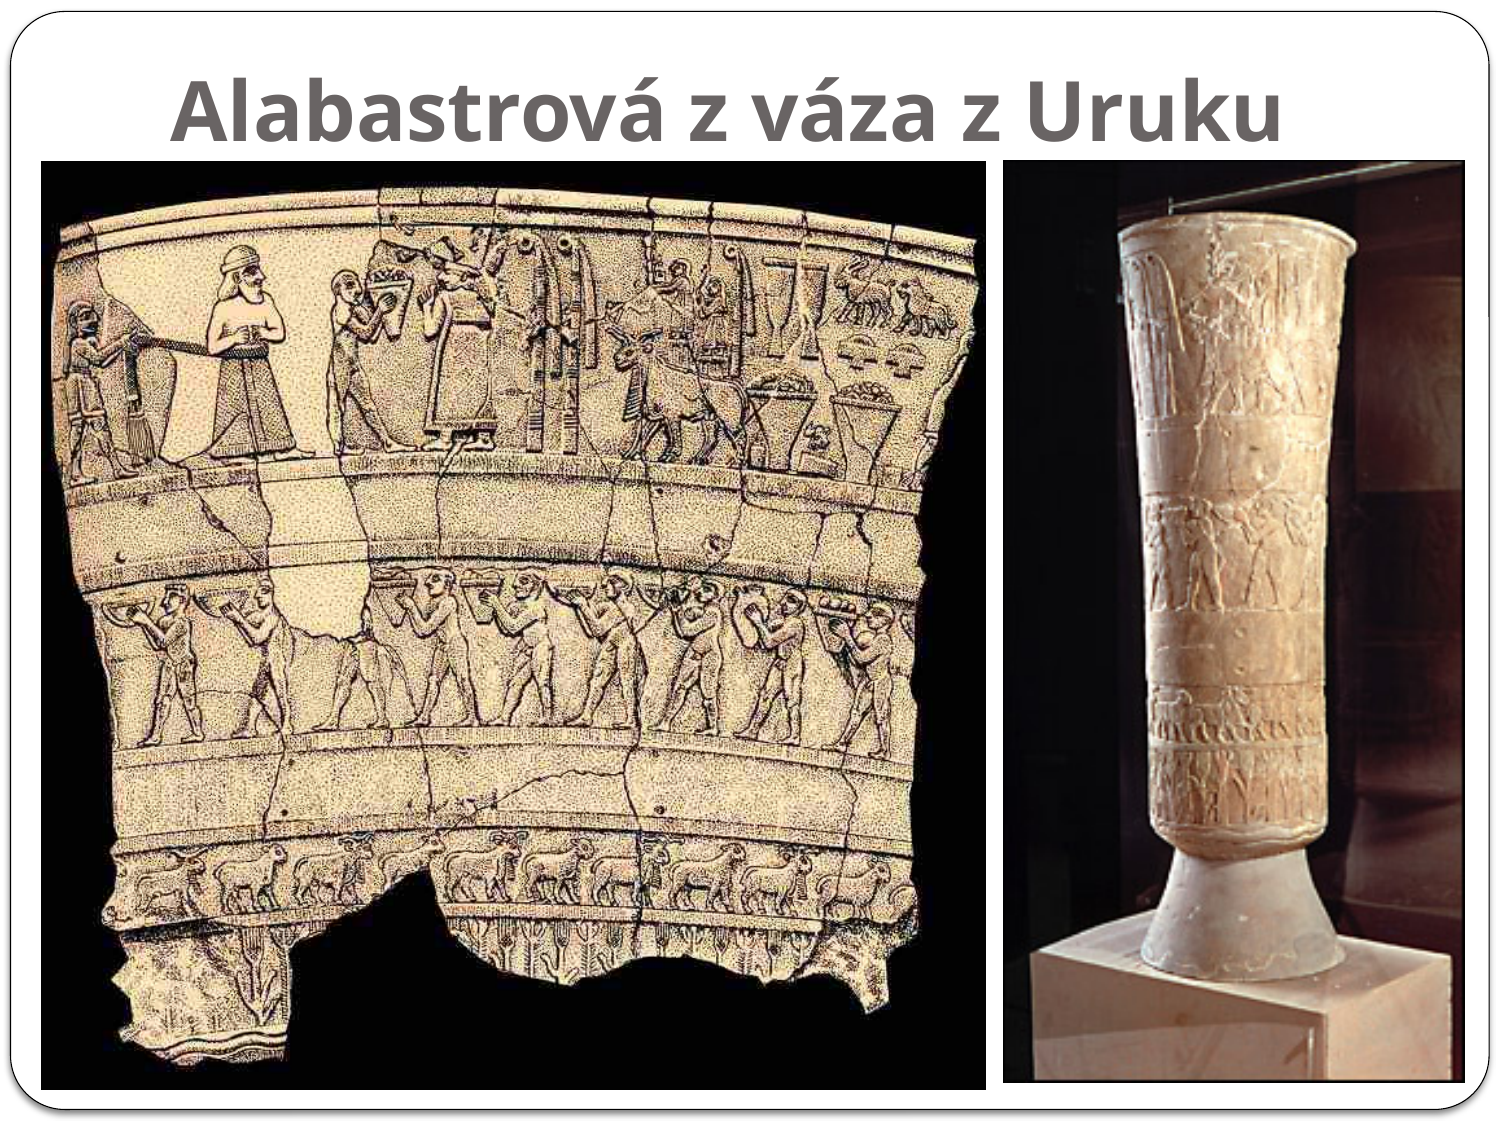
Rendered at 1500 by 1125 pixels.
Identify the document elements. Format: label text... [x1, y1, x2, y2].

picture [40, 161, 987, 1090]
picture [1003, 160, 1465, 1083]
title Alabastrová z váza z Uruku [64, 45, 1436, 173]
